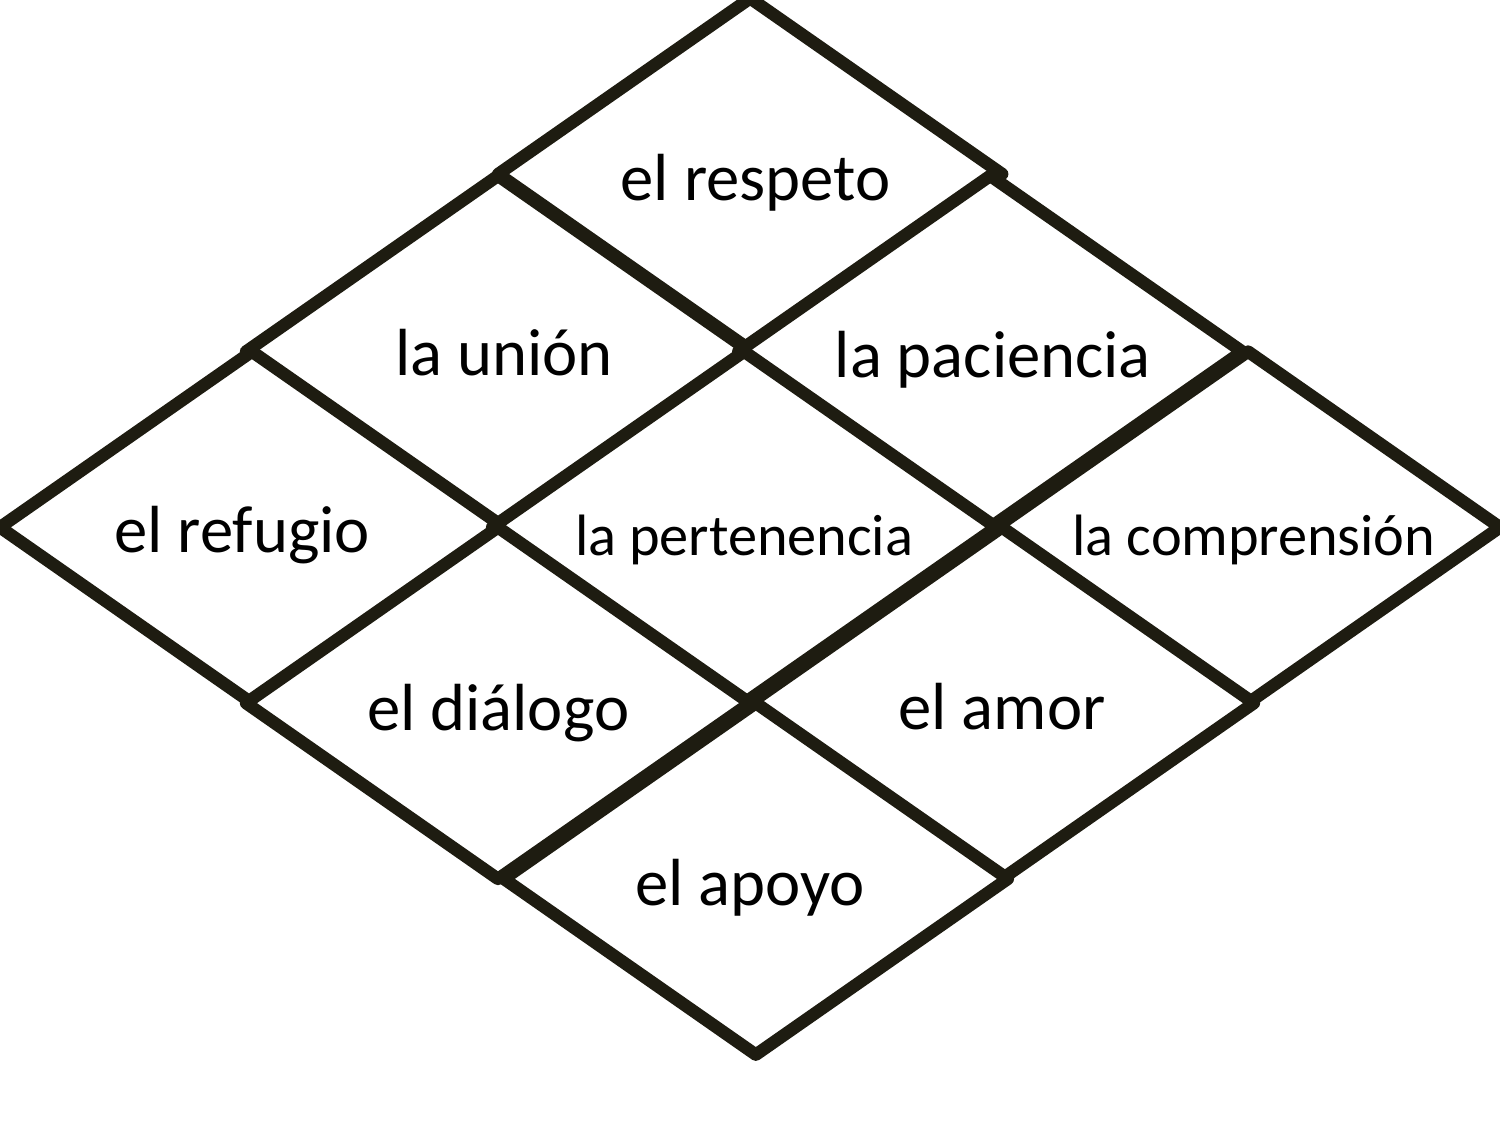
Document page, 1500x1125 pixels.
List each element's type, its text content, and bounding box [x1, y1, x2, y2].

text_box [710, 326, 741, 372]
text_box [496, 0, 1005, 346]
text_box [704, 668, 752, 736]
text_box [0, 512, 17, 542]
text_box [572, 575, 928, 699]
text_box [243, 668, 292, 738]
text_box [543, 349, 945, 489]
text_box el apoyo [573, 830, 928, 926]
text_box [467, 499, 498, 545]
text_box [63, 574, 426, 701]
text_box [312, 752, 680, 881]
text_box la pertenencia [498, 489, 991, 575]
text_box el diálogo [292, 656, 704, 752]
text_box la comprensión [1034, 489, 1474, 575]
text_box [243, 312, 298, 380]
text_box [309, 525, 687, 656]
text_box [804, 174, 1177, 303]
text_box [501, 701, 1010, 1057]
text_box la unión [298, 301, 710, 397]
text_box [314, 174, 675, 301]
text_box [1047, 349, 1449, 489]
text_box el refugio [17, 478, 467, 574]
text_box el respeto [578, 126, 934, 221]
text_box el amor [825, 655, 1180, 750]
text_box [67, 349, 437, 478]
text_box [1474, 506, 1500, 549]
text_box [1076, 575, 1436, 701]
text_box [323, 397, 673, 519]
text_box [750, 525, 1257, 877]
text_box [818, 399, 1174, 524]
text_box [997, 498, 1034, 546]
text_box [991, 521, 998, 531]
text_box [490, 520, 498, 529]
text_box la paciencia [787, 303, 1199, 399]
text_box [736, 315, 787, 378]
text_box [1199, 318, 1245, 382]
